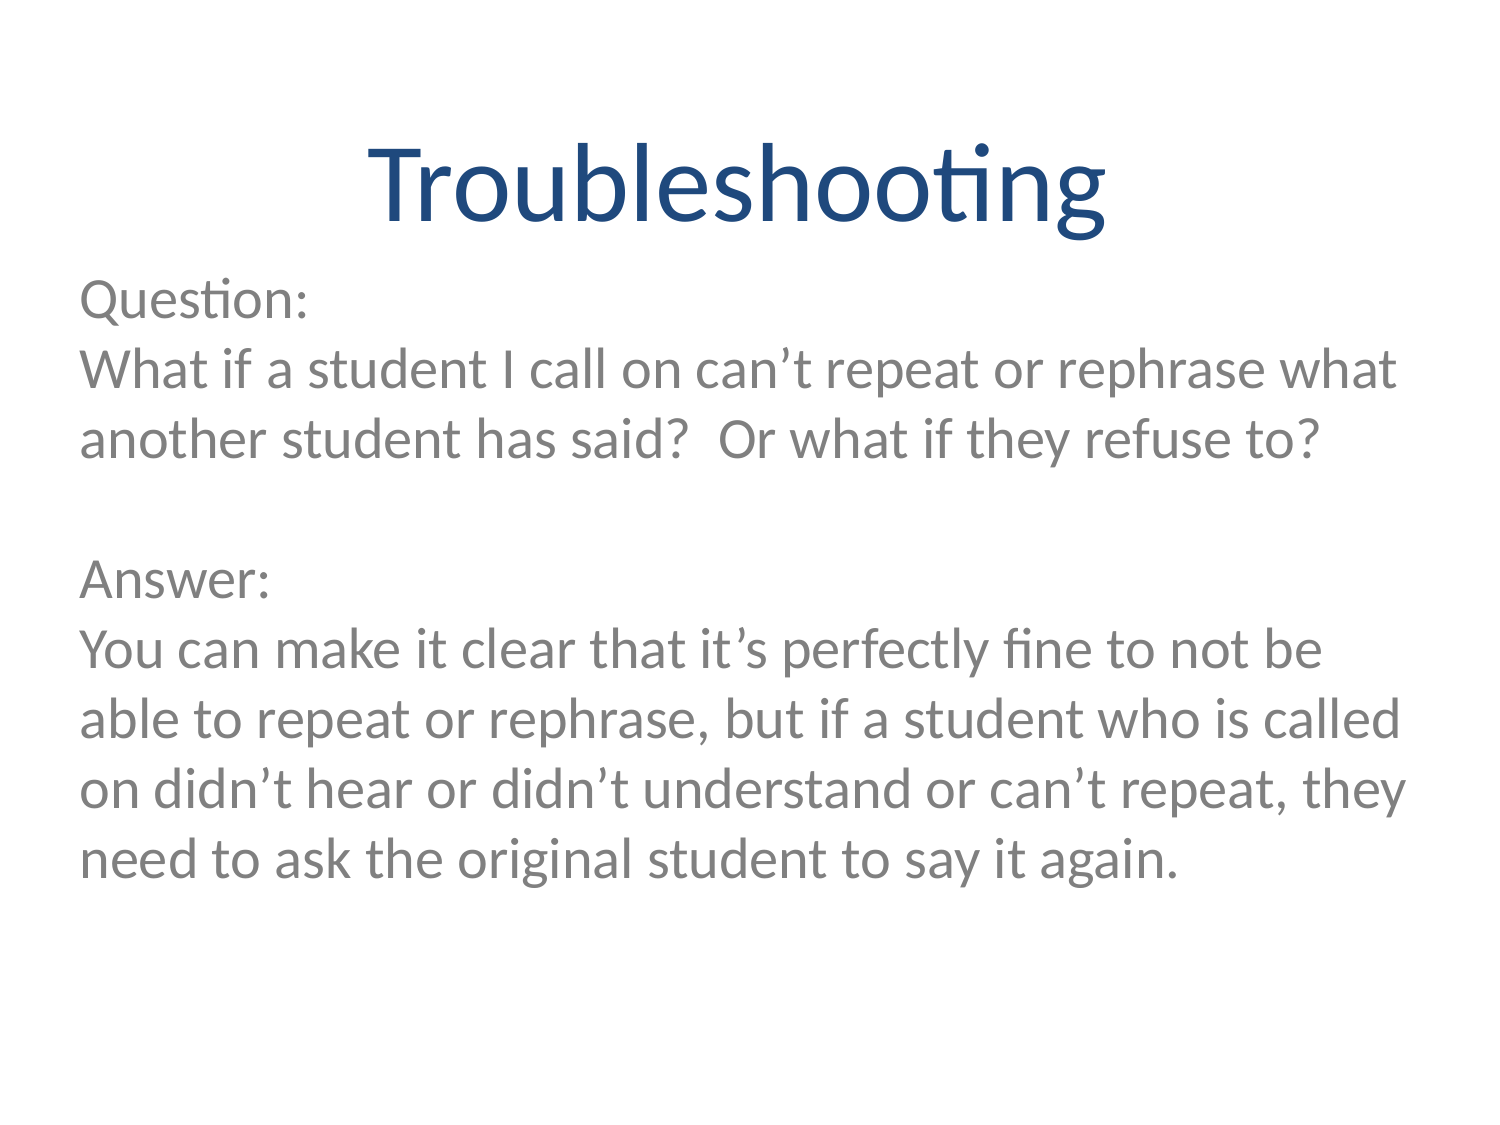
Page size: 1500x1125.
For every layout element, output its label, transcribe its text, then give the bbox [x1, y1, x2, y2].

text_box Troubleshooting [137, 101, 1338, 252]
text_box Question: What if a student I call on can’t repeat or rephrase what another student has said? Or what if they refuse to? Answer: You can make it clear that it’s perfectly fine to not be able to repeat or rephrase, but if a student who is called on didn’t hear or didn’t understand or can’t repeat, they need to ask the original student to say it again. [64, 253, 1424, 898]
